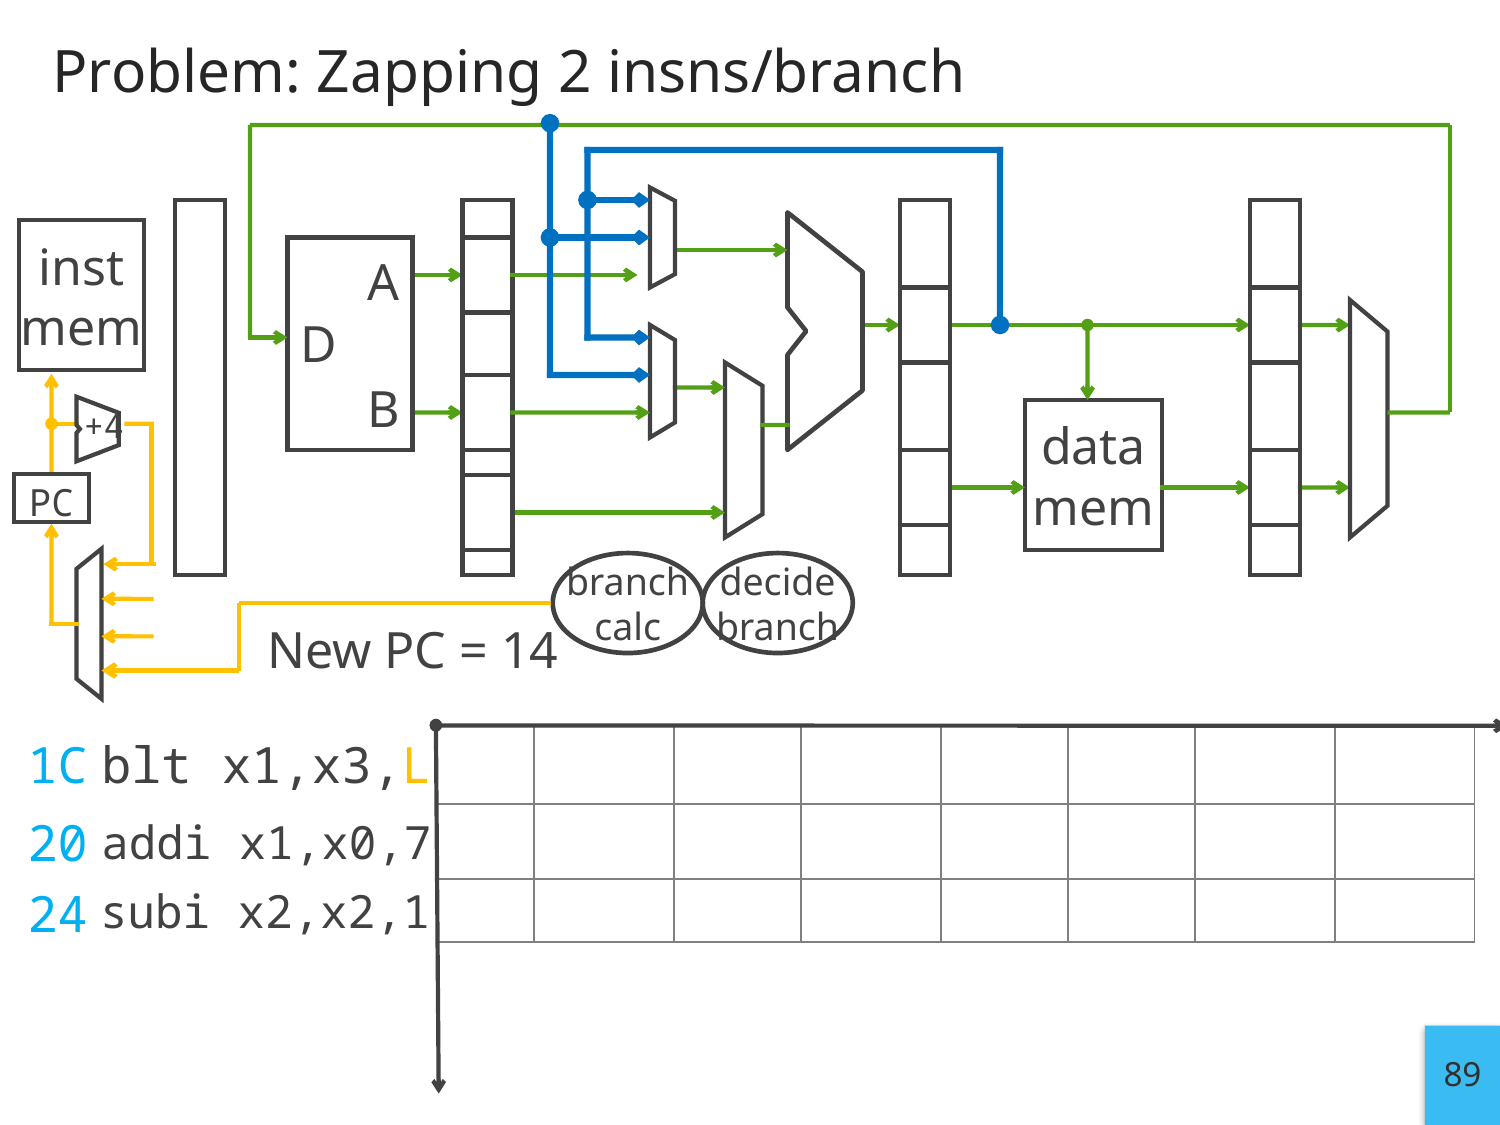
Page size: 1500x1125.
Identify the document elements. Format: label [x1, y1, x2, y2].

table_cell [942, 880, 1067, 941]
text_box [76, 393, 119, 462]
table_cell [675, 880, 800, 941]
table_cell [438, 880, 533, 941]
slide_number [1425, 1025, 1500, 1125]
text_box [103, 556, 153, 572]
table_header [437, 726, 533, 803]
table_header [426, 725, 436, 804]
table_cell [437, 805, 533, 878]
text_box [126, 423, 152, 562]
table_cell [942, 805, 1067, 878]
table_cell [535, 880, 673, 941]
table_cell [13, 804, 424, 942]
table_header [535, 726, 673, 803]
table_cell [535, 805, 673, 878]
table_cell [675, 805, 800, 878]
table_cell [802, 805, 940, 878]
table_header [942, 726, 1067, 803]
table_cell [1196, 880, 1334, 941]
table_header [1069, 726, 1194, 803]
table_header [1196, 726, 1334, 803]
table_cell [1336, 805, 1474, 878]
table_cell [802, 880, 940, 941]
table_cell [1069, 880, 1194, 941]
table_header [675, 726, 800, 803]
text_box [44, 523, 855, 699]
table_cell [1336, 880, 1474, 941]
table_header [1336, 726, 1474, 803]
table_header [802, 726, 940, 803]
table_cell [1196, 805, 1334, 878]
text_box [13, 373, 89, 522]
text_box [18, 219, 144, 370]
text_box [249, 116, 1450, 576]
table_cell [1069, 805, 1194, 878]
title [37, 24, 1463, 113]
table_header [13, 725, 424, 804]
table_cell [426, 804, 437, 942]
text_box [424, 716, 1500, 1094]
text_box [174, 200, 225, 576]
